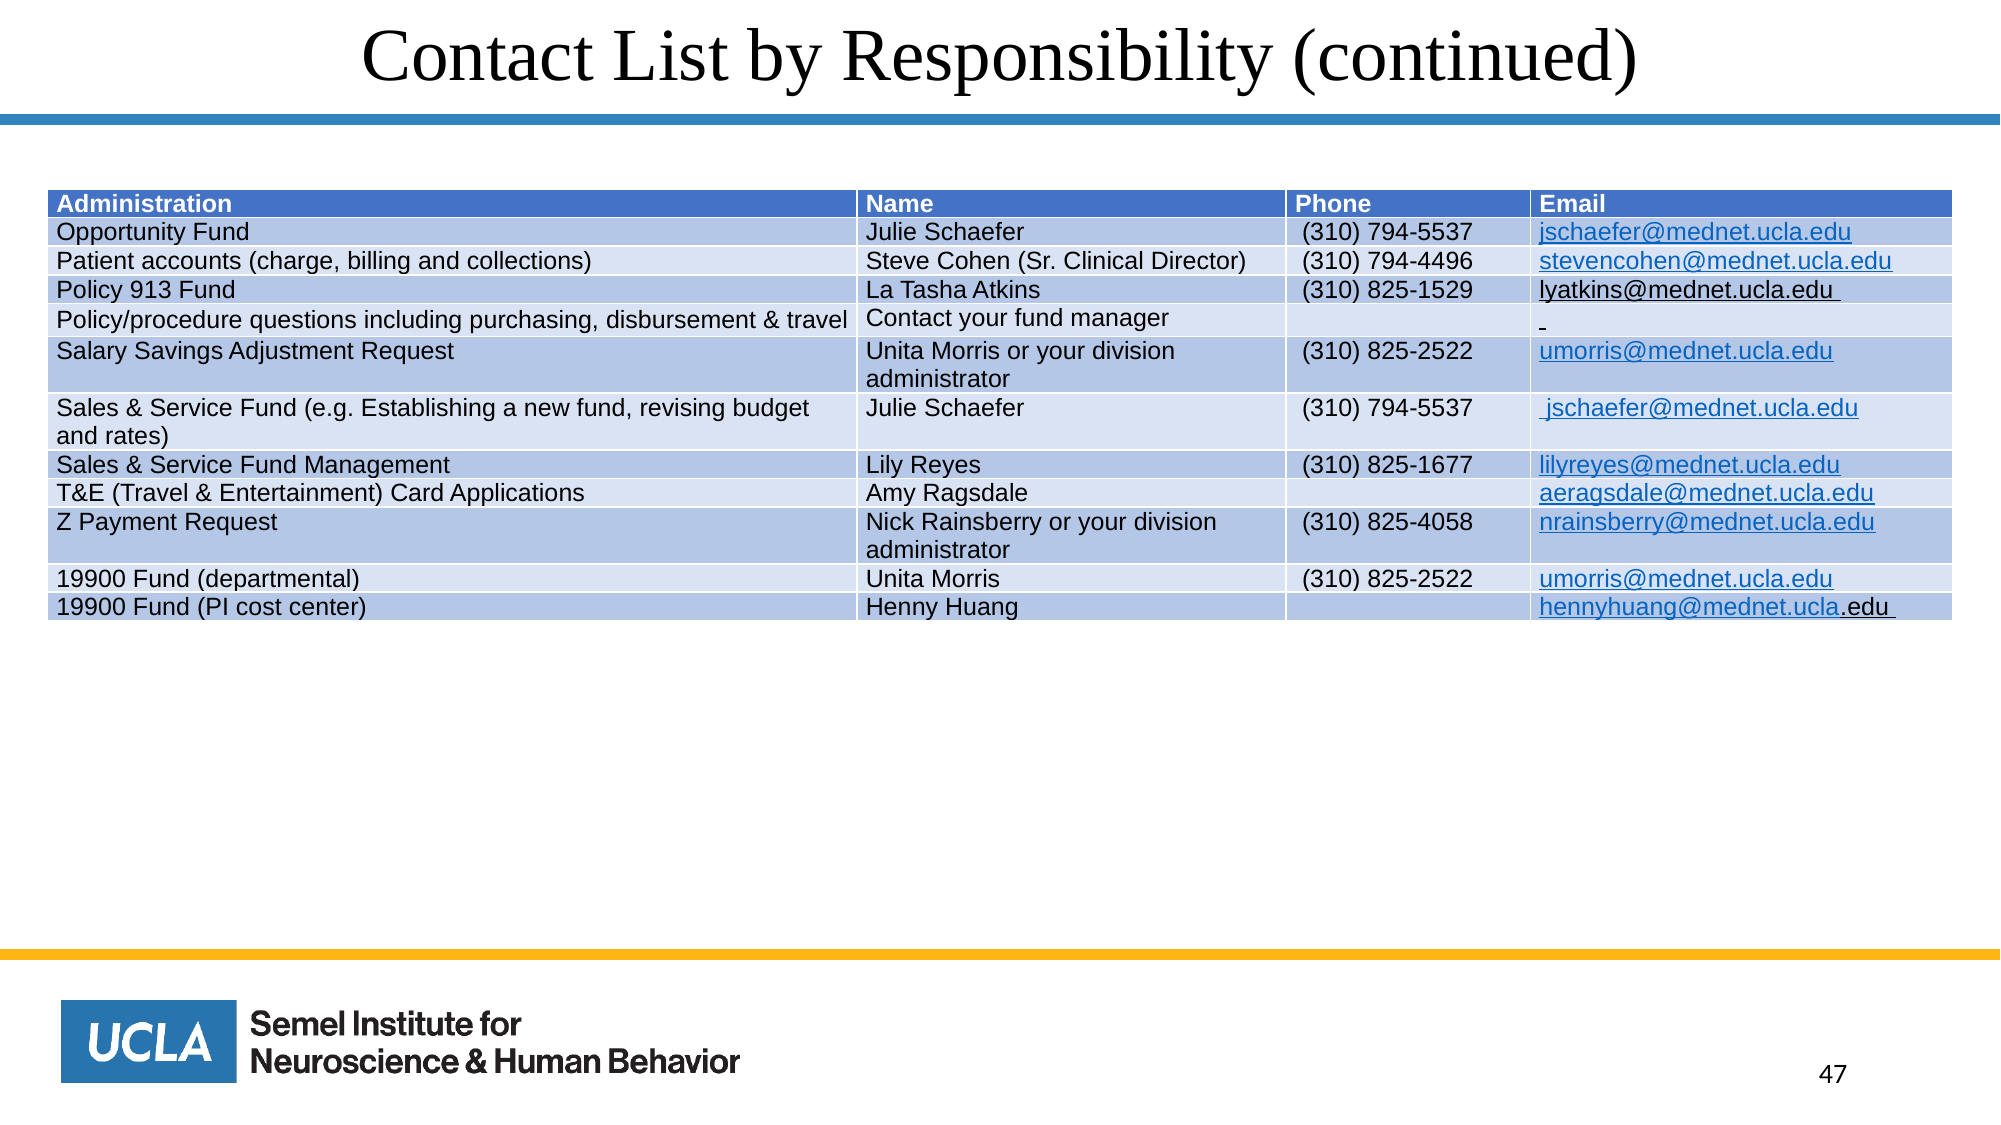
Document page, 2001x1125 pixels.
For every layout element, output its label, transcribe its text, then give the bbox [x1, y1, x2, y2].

table_cell aeragsdale@mednet.ucla.edu [1531, 479, 1952, 506]
table_cell nrainsberry@mednet.ucla.edu [1531, 508, 1952, 563]
table_cell Opportunity Fund [48, 218, 856, 245]
table_cell [1287, 479, 1530, 506]
table_cell Sales & Service Fund (e.g. Establishing a new fund, revising budget and rates) [48, 394, 856, 449]
table_cell (310) 825-4058 [1287, 508, 1530, 563]
table_cell Steve Cohen (Sr. Clinical Director) [858, 247, 1285, 274]
table_cell T&E (Travel & Entertainment) Card Applications [48, 479, 856, 506]
table_header Phone [1287, 190, 1530, 217]
table_cell Policy 913 Fund [48, 276, 856, 303]
table_cell [1287, 304, 1530, 336]
table_cell (310) 794-5537 [1287, 394, 1530, 449]
table_cell Henny Huang [858, 593, 1285, 620]
table_cell (310) 825-2522 [1287, 565, 1530, 591]
table_cell umorris@mednet.ucla.edu [1531, 337, 1952, 392]
table_cell Nick Rainsberry or your division administrator [858, 508, 1285, 563]
table_cell 19900 Fund (PI cost center) [48, 593, 856, 620]
table_cell Z Payment Request [48, 508, 856, 563]
table_cell Julie Schaefer [858, 394, 1285, 449]
table_cell Sales & Service Fund Management [48, 451, 856, 478]
table_cell Patient accounts (charge, billing and collections) [48, 247, 856, 274]
slide_number 47 [1412, 1042, 1863, 1103]
table_cell hennyhuang@mednet.ucla.edu [1531, 593, 1952, 620]
table_cell stevencohen@mednet.ucla.edu [1531, 247, 1952, 274]
table_cell (310) 825-2522 [1287, 337, 1530, 392]
table_cell [1531, 304, 1952, 336]
table_cell Amy Ragsdale [858, 479, 1285, 506]
table_cell Julie Schaefer [858, 218, 1285, 245]
table_cell Unita Morris [858, 565, 1285, 591]
table_cell Policy/procedure questions including purchasing, disbursement & travel [48, 304, 856, 336]
table_header Administration [48, 190, 856, 217]
table_cell 19900 Fund (departmental) [48, 565, 856, 591]
table_cell Unita Morris or your division administrator [858, 337, 1285, 392]
picture [61, 1000, 740, 1083]
table_cell jschaefer@mednet.ucla.edu [1531, 394, 1952, 449]
table_cell (310) 794-4496 [1287, 247, 1530, 274]
table_cell Salary Savings Adjustment Request [48, 337, 856, 392]
table_cell Lily Reyes [858, 451, 1285, 478]
table_cell Contact your fund manager [858, 304, 1285, 336]
table_cell (310) 794-5537 [1287, 218, 1530, 245]
table_cell lilyreyes@mednet.ucla.edu [1531, 451, 1952, 478]
table_cell umorris@mednet.ucla.edu [1531, 565, 1952, 591]
table_cell lyatkins@mednet.ucla.edu [1531, 276, 1952, 303]
table_cell La Tasha Atkins [858, 276, 1285, 303]
table_header Email [1531, 190, 1952, 217]
table_cell jschaefer@mednet.ucla.edu [1531, 218, 1952, 245]
table_header Name [858, 190, 1285, 217]
table_cell (310) 825-1677 [1287, 451, 1530, 478]
table_cell [1287, 593, 1530, 620]
title Contact List by Responsibility (continued) [200, 0, 1800, 165]
table_cell (310) 825-1529 [1287, 276, 1530, 303]
